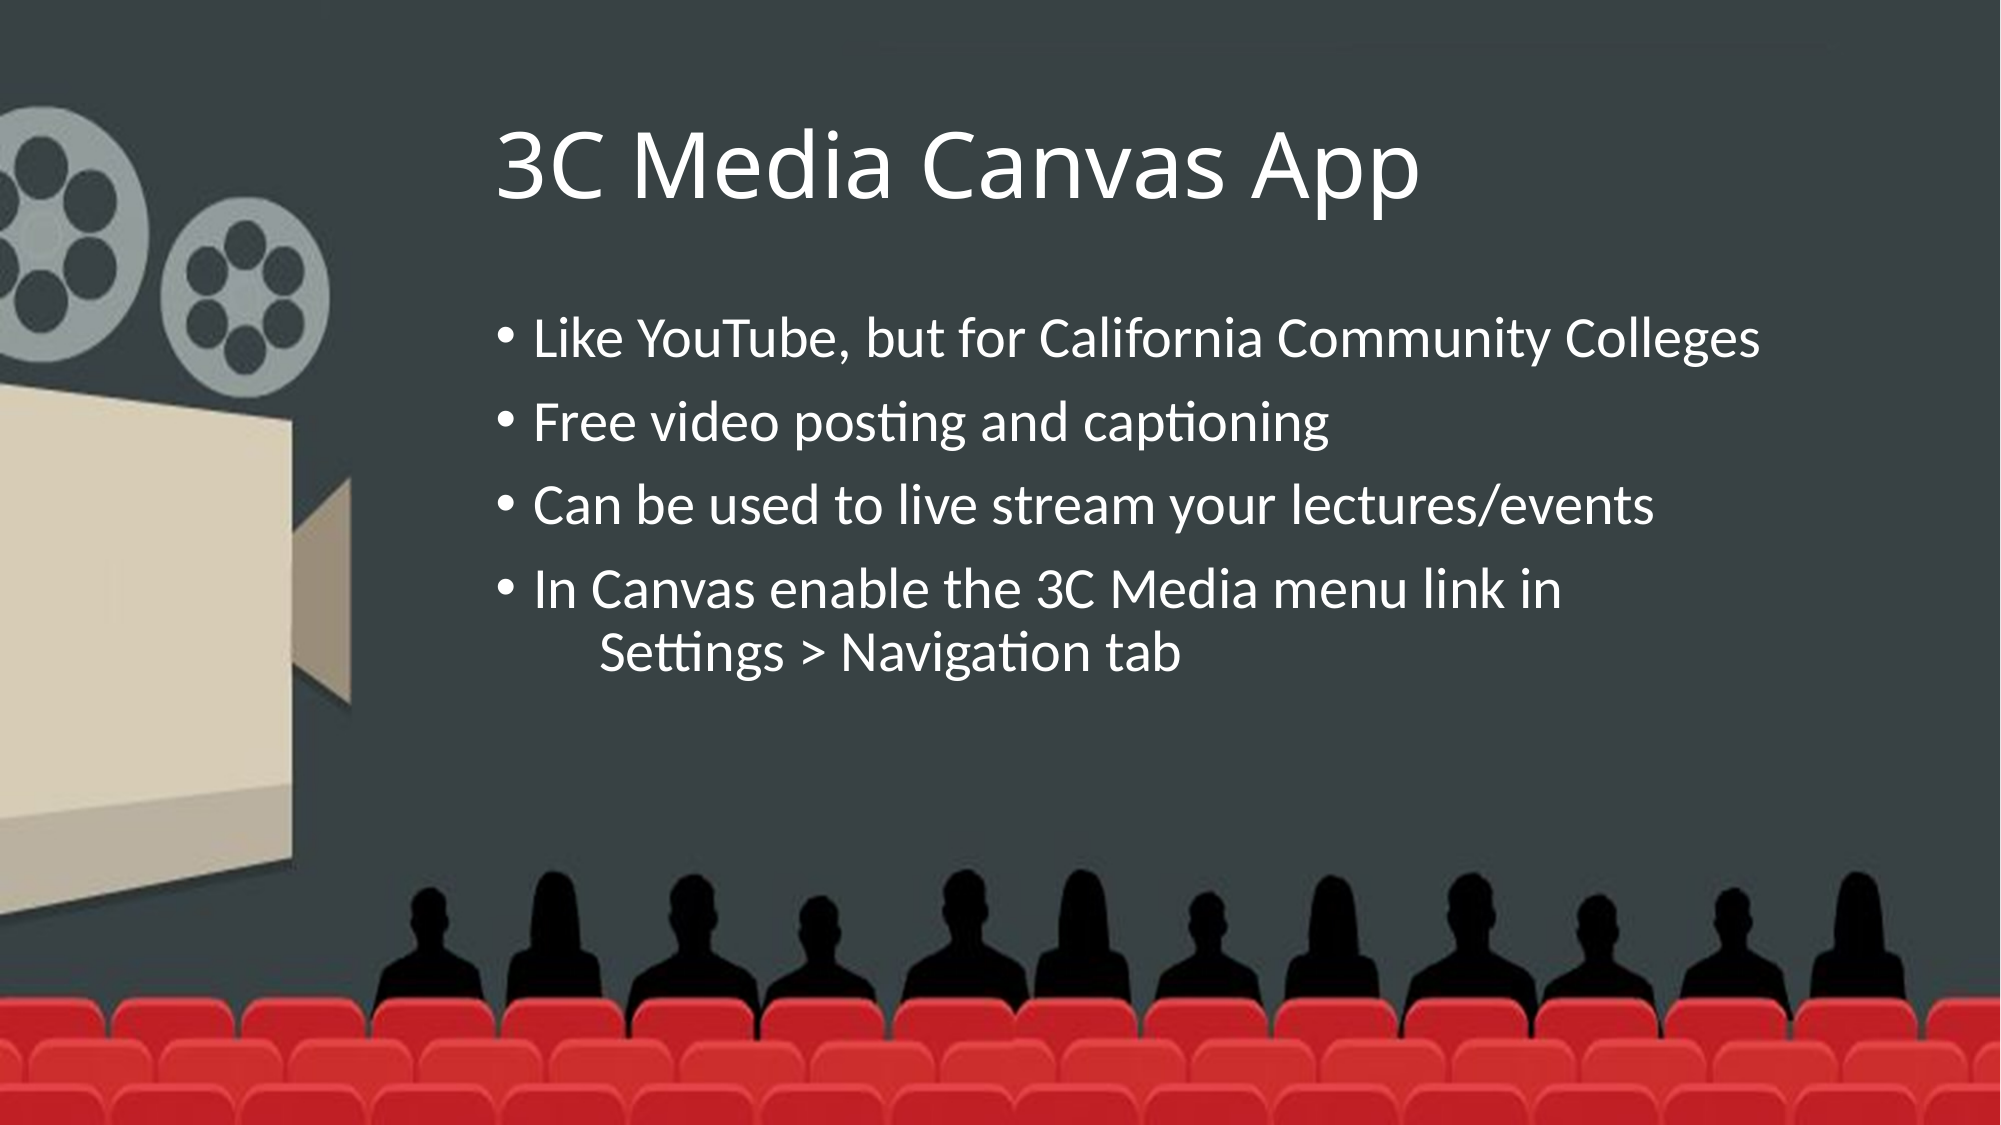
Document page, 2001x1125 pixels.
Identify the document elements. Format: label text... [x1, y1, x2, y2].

title 3C Media Canvas App [480, 59, 1863, 278]
list Like YouTube, but for California Community Colleges Free video posting and captioning Can be used to live stream your lectures/events In Canvas enable the 3C Media menu link in Settings > Navigation tab [480, 299, 1863, 1014]
picture [0, 0, 2001, 1125]
